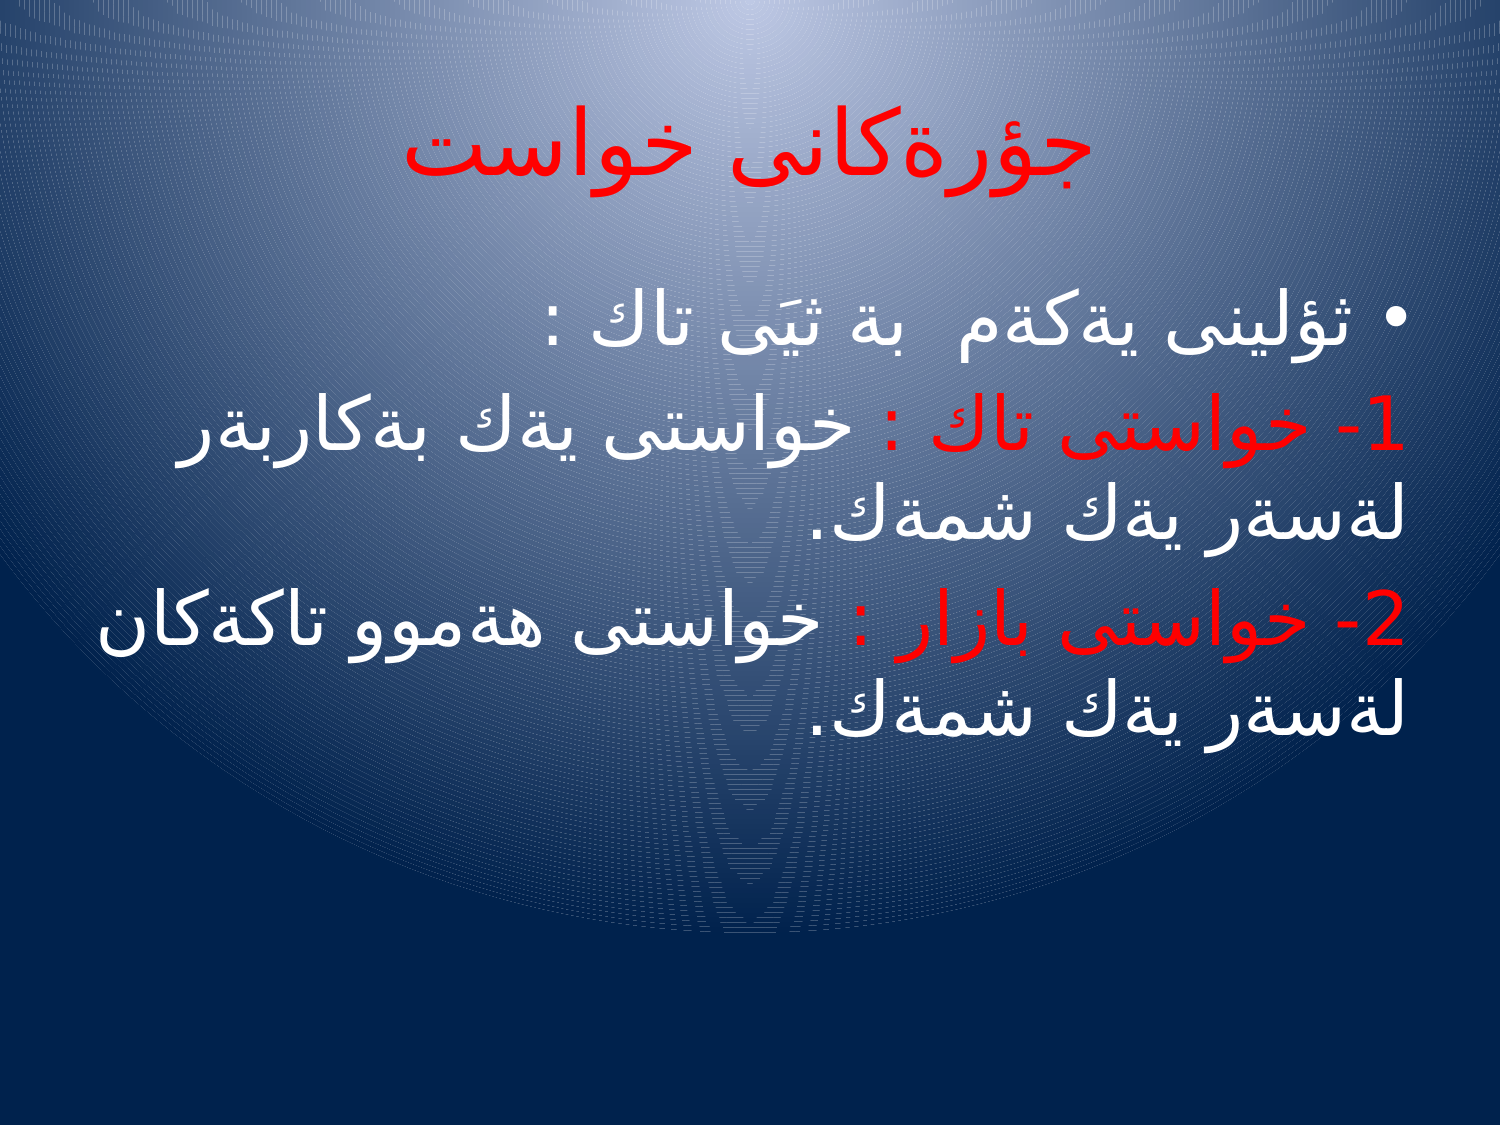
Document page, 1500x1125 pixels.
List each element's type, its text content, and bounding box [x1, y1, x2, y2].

title جؤرةكانى خواست [75, 45, 1425, 233]
list ثؤلينى يةكةم بة ثيَى تاك : 1- خواستى تاك : خواستى يةك بةكاربةر لةسةر يةك شمةك. 2- خواستى بازار : خواستى هةموو تاكةكان لةسةر يةك شمةك. [75, 262, 1425, 1005]
